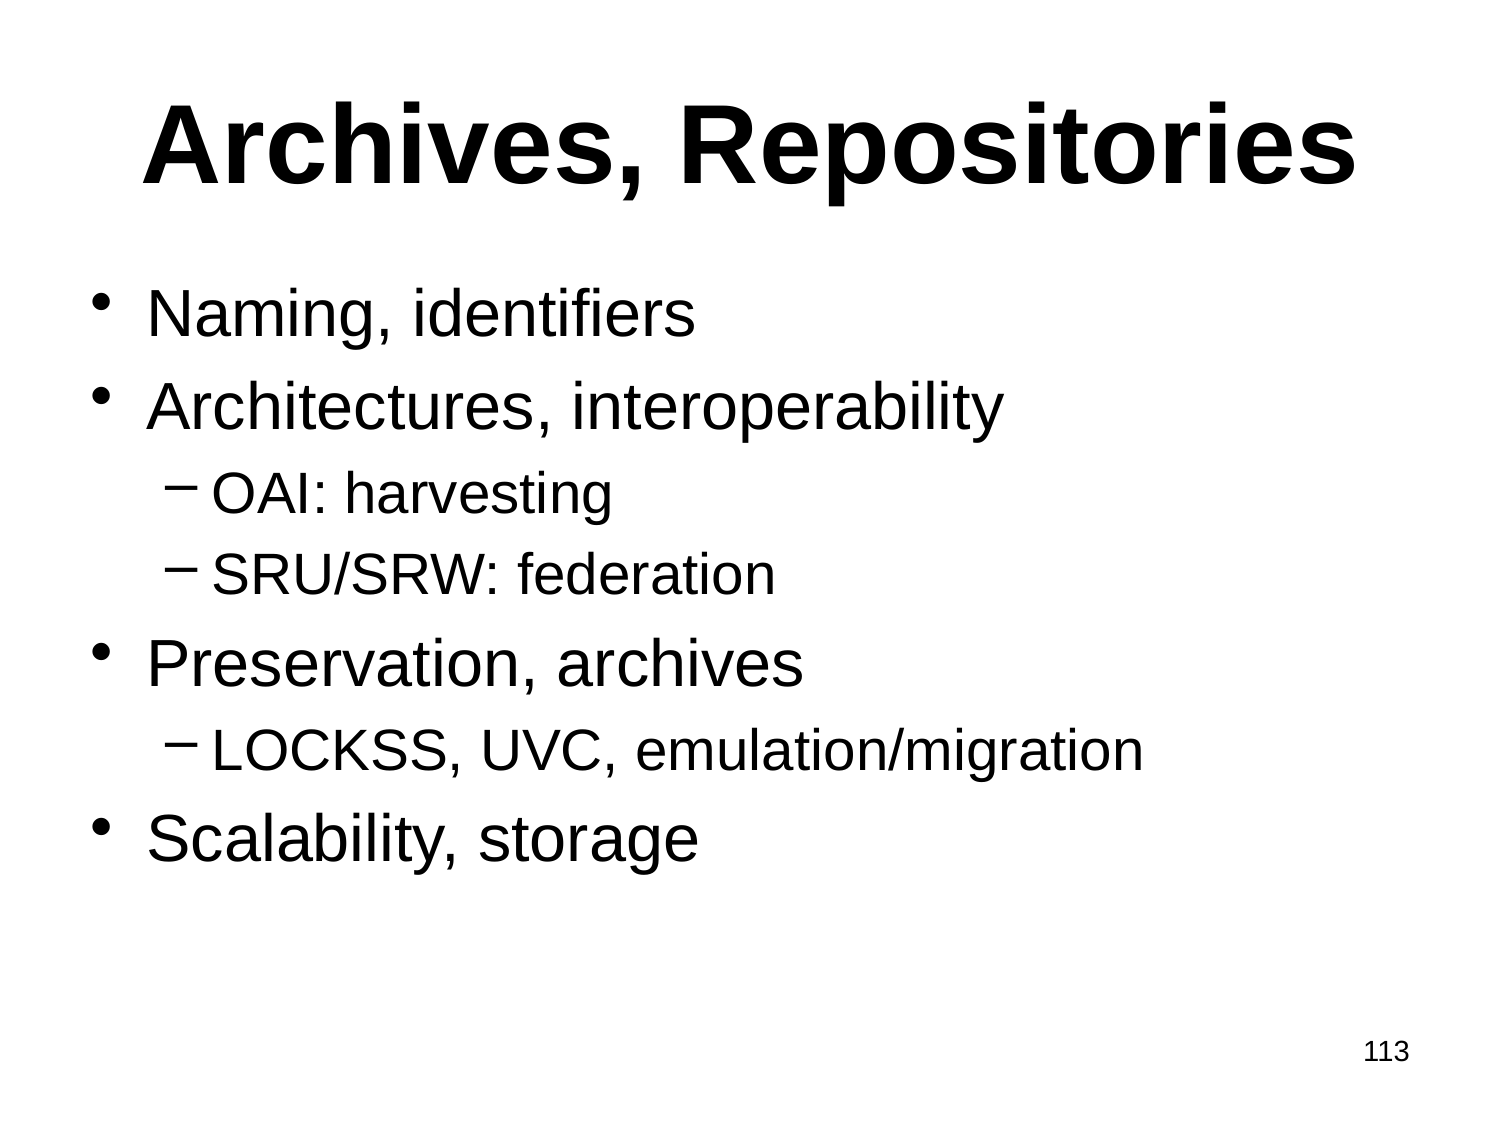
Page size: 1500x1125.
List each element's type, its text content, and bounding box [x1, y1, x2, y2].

title Archives, Repositories [74, 44, 1426, 233]
slide_number 113 [1074, 1024, 1426, 1103]
list Naming, identifiers Architectures, interoperability OAI: harvesting SRU/SRW: federation Preservation, archives LOCKSS, UVC, emulation/migration Scalability, storage [74, 262, 1426, 1006]
